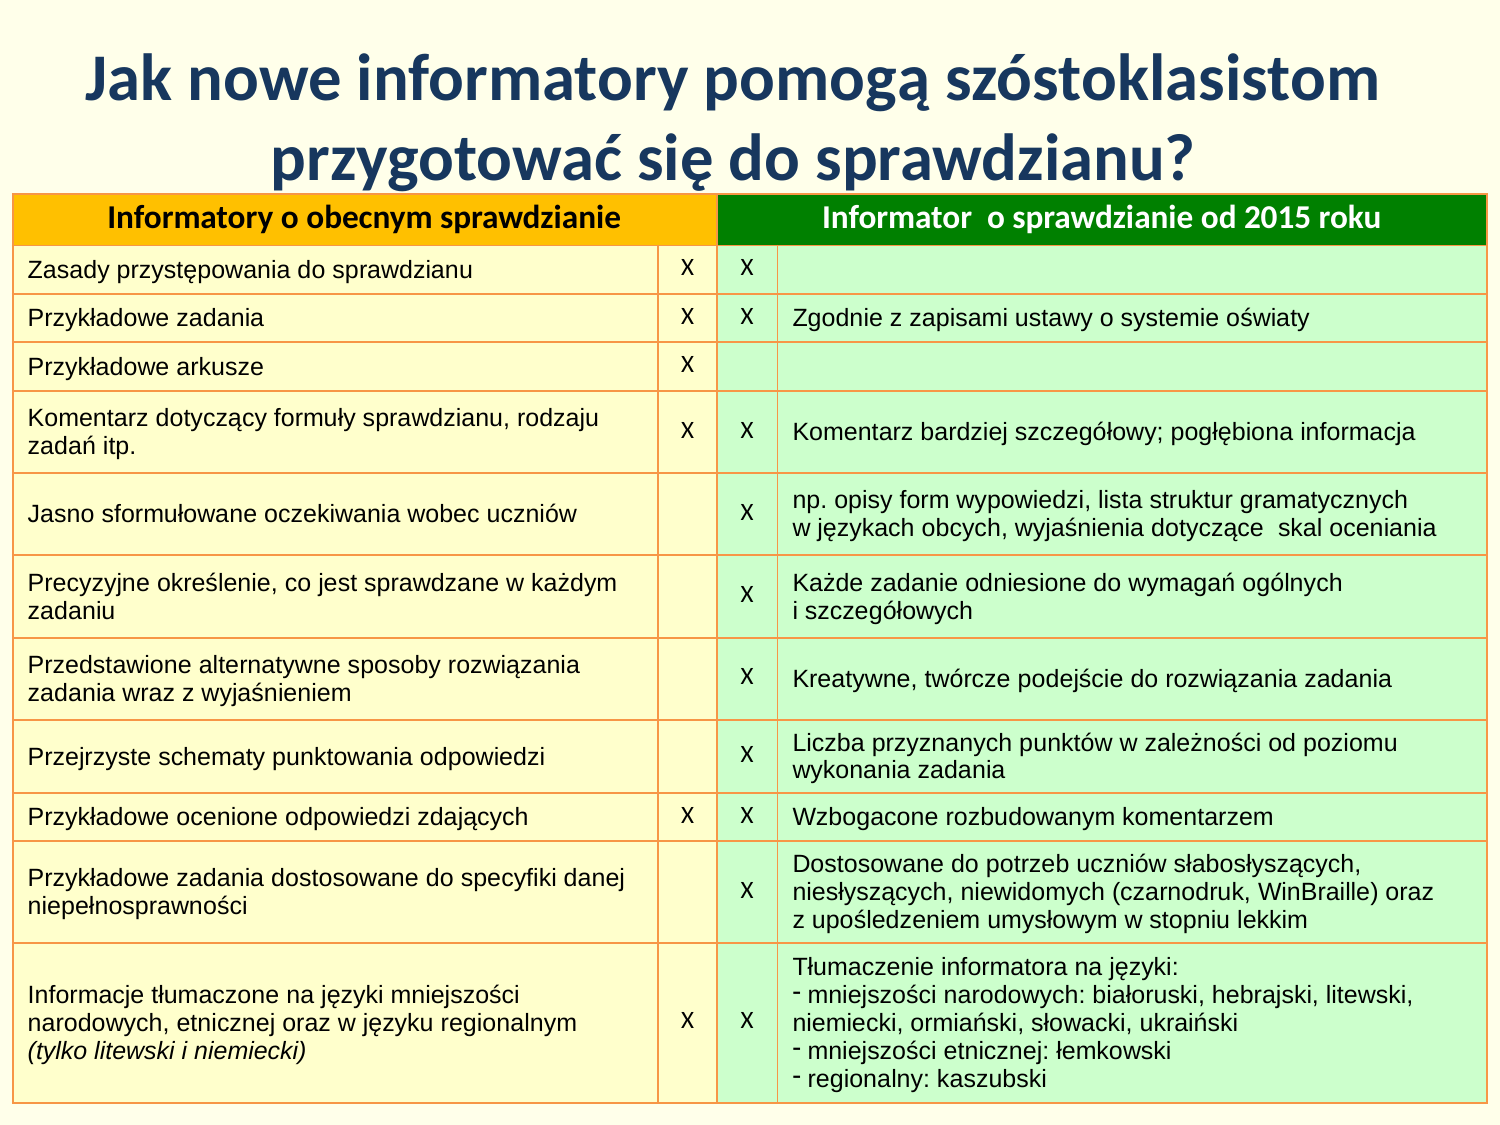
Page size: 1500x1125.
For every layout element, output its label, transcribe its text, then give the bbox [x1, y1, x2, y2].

table_cell X [718, 944, 777, 1102]
table_cell Przejrzyste schematy punktowania odpowiedzi [14, 721, 657, 792]
table_cell Zgodnie z zapisami ustawy o systemie oświaty [778, 295, 1486, 341]
table_header Informatory o obecnym sprawdzianie [14, 195, 716, 245]
table_cell Przedstawione alternatywne sposoby rozwiązania zadania wraz z wyjaśnieniem [14, 639, 657, 719]
table_cell [659, 556, 716, 637]
table_cell Przykładowe arkusze [14, 343, 657, 390]
table_cell Jasno sformułowane oczekiwania wobec uczniów [14, 474, 657, 554]
table_cell X [718, 639, 777, 719]
table_cell [659, 639, 716, 719]
table_cell Dostosowane do potrzeb uczniów słabosłyszących, niesłyszących, niewidomych (czarnodruk, WinBraille) oraz z upośledzeniem umysłowym w stopniu lekkim [778, 842, 1486, 942]
table_cell X [718, 721, 777, 792]
table_cell Wzbogacone rozbudowanym komentarzem [778, 794, 1486, 840]
table_cell X [659, 295, 716, 341]
table_cell Komentarz dotyczący formuły sprawdzianu, rodzaju zadań itp. [14, 392, 657, 472]
table_cell X [659, 392, 716, 472]
table_cell [778, 343, 1486, 390]
table_cell X [718, 246, 777, 293]
table_cell [718, 343, 777, 390]
table_cell X [659, 794, 716, 840]
table_cell [778, 246, 1486, 293]
table_cell X [718, 392, 777, 472]
table_cell X [659, 944, 716, 1102]
table_cell Przykładowe ocenione odpowiedzi zdających [14, 794, 657, 840]
table_cell np. opisy form wypowiedzi, lista struktur gramatycznych w językach obcych, wyjaśnienia dotyczące skal oceniania [778, 474, 1486, 554]
table_cell X [659, 246, 716, 293]
table_cell [659, 474, 716, 554]
table_cell Zasady przystępowania do sprawdzianu [14, 246, 657, 293]
table_cell X [718, 295, 777, 341]
table_cell Przykładowe zadania [14, 295, 657, 341]
table_cell [659, 721, 716, 792]
table_cell Kreatywne, twórcze podejście do rozwiązania zadania [778, 639, 1486, 719]
table_cell Tłumaczenie informatora na języki: mniejszości narodowych: białoruski, hebrajski, litewski, niemiecki, ormiański, słowacki, ukraiński mniejszości etnicznej: łemkowski regionalny: kaszubski [778, 944, 1486, 1102]
table_cell X [659, 343, 716, 390]
table_cell Precyzyjne określenie, co jest sprawdzane w każdym zadaniu [14, 556, 657, 637]
table_cell X [718, 794, 777, 840]
table_cell X [718, 556, 777, 637]
table_cell Przykładowe zadania dostosowane do specyfiki danej niepełnosprawności [14, 842, 657, 942]
table_header Informator o sprawdzianie od 2015 roku [718, 195, 1486, 245]
title Jak nowe informatory pomogą szóstoklasistom przygotować się do sprawdzianu? [0, 0, 1484, 228]
table_cell Każde zadanie odniesione do wymagań ogólnych i szczegółowych [778, 556, 1486, 637]
table_cell Liczba przyznanych punktów w zależności od poziomu wykonania zadania [778, 721, 1486, 792]
table_cell [659, 842, 716, 942]
table_cell X [718, 474, 777, 554]
table_cell Komentarz bardziej szczegółowy; pogłębiona informacja [778, 392, 1486, 472]
table_cell Informacje tłumaczone na języki mniejszości narodowych, etnicznej oraz w języku regionalnym (tylko litewski i niemiecki) [14, 944, 657, 1102]
table_cell X [718, 842, 777, 942]
